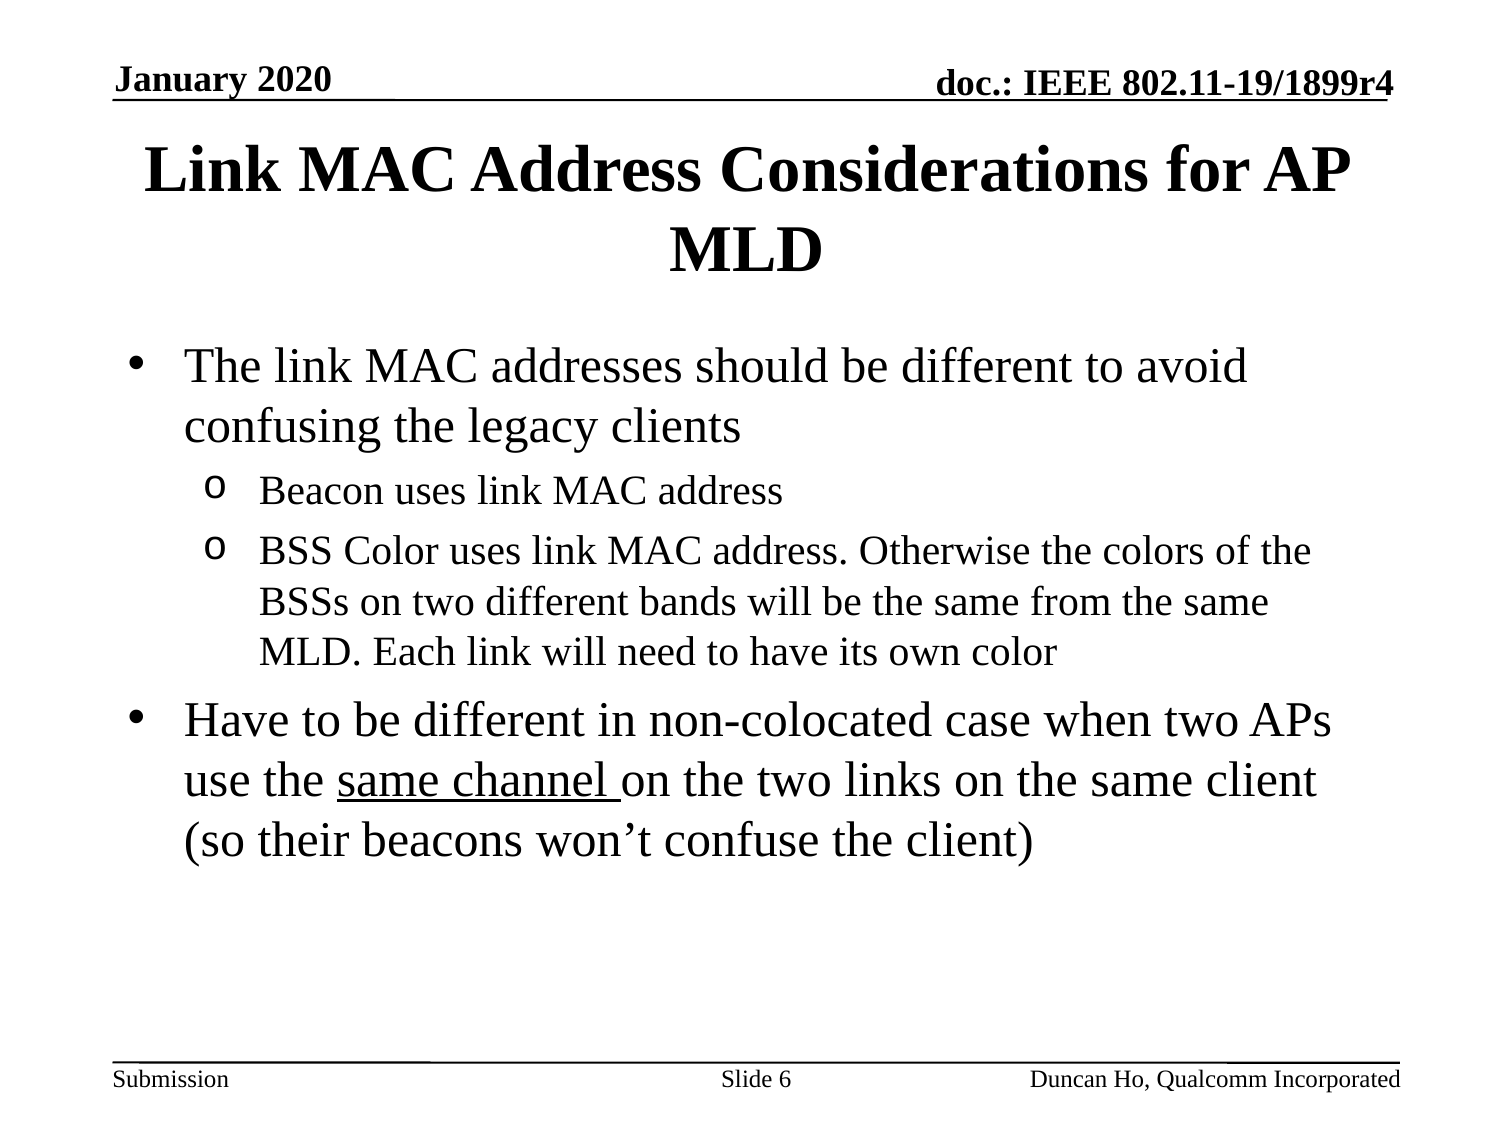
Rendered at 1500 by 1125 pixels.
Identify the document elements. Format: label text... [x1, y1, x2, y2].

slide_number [114, 54, 423, 100]
slide_number Slide 6 [712, 1061, 800, 1123]
title Link MAC Address Considerations for AP MLD [109, 136, 1385, 275]
footer Duncan Ho, Qualcomm Incorporated [878, 1061, 1402, 1093]
list The link MAC addresses should be different to avoid confusing the legacy clients Beacon uses link MAC address BSS Color uses link MAC address. Otherwise the colors of the BSSs on two different bands will be the same from the same MLD. Each link will need to have its own color Have to be different in non-colocated case when two APs use the same channel on the two links on the same client (so their beacons won’t confuse the client) [112, 324, 1388, 1011]
